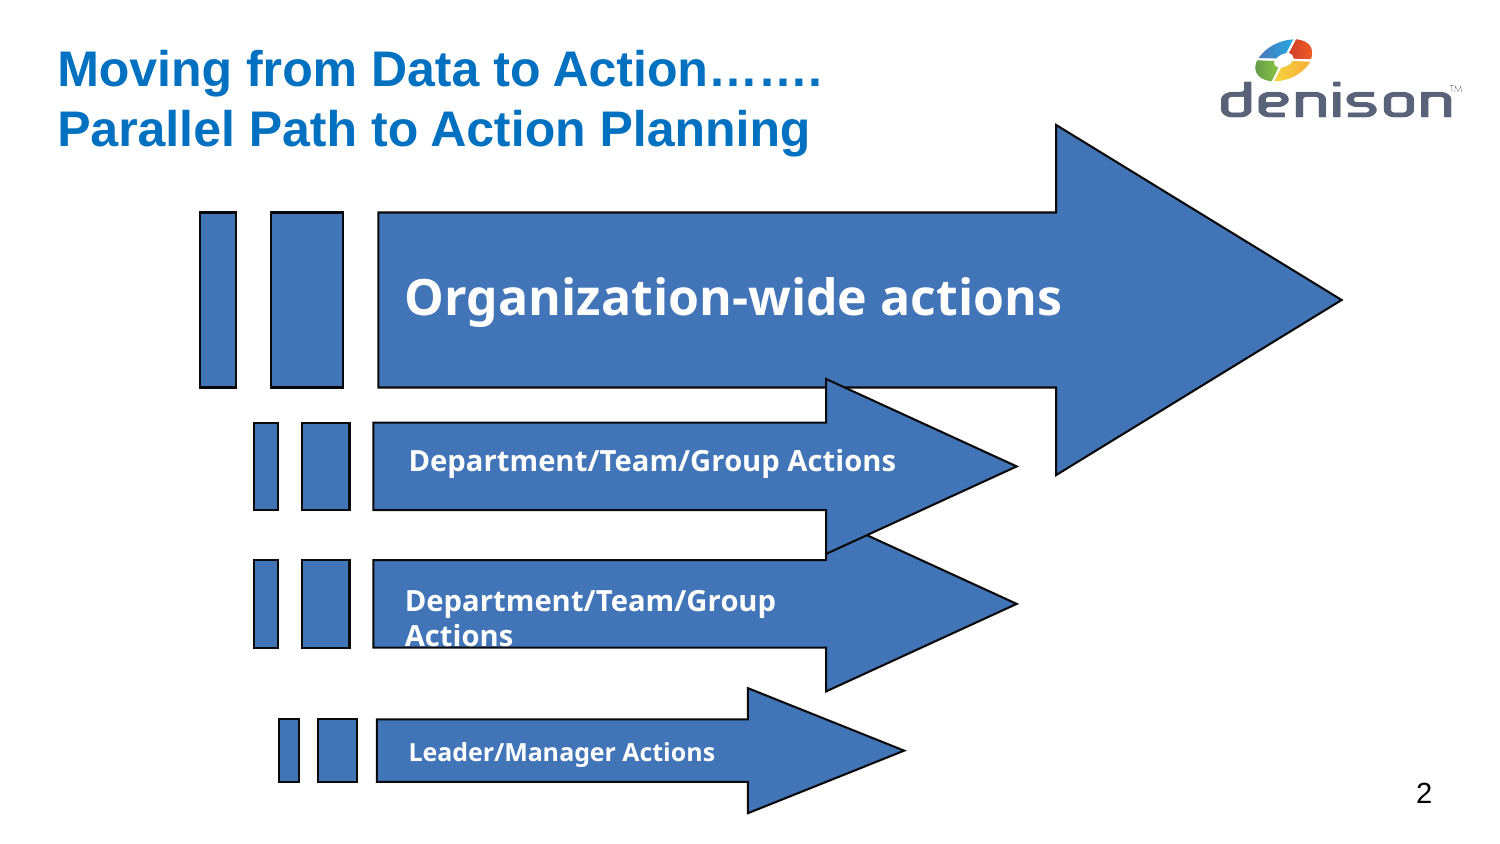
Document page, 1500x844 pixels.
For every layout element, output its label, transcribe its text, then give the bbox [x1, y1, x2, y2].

text_box Department/Team/Group Actions [393, 435, 965, 485]
text_box [301, 422, 350, 511]
text_box [254, 560, 278, 648]
text_box [279, 719, 299, 782]
text_box Moving from Data to Action……. Parallel Path to Action Planning [42, 28, 838, 164]
text_box Leader/Manager Actions [393, 729, 859, 806]
text_box [378, 125, 1342, 476]
text_box [254, 422, 278, 511]
text_box [376, 709, 851, 782]
text_box 2 [1401, 767, 1477, 809]
text_box [373, 535, 1017, 656]
picture [1221, 39, 1462, 118]
text_box Organization-wide actions [390, 257, 1174, 375]
text_box [747, 806, 766, 814]
text_box Department/Team/Group Actions [390, 574, 905, 709]
text_box [318, 719, 358, 782]
text_box [301, 560, 350, 648]
text_box [373, 378, 1017, 554]
text_box [859, 732, 905, 769]
text_box [199, 212, 236, 388]
text_box [271, 212, 343, 388]
